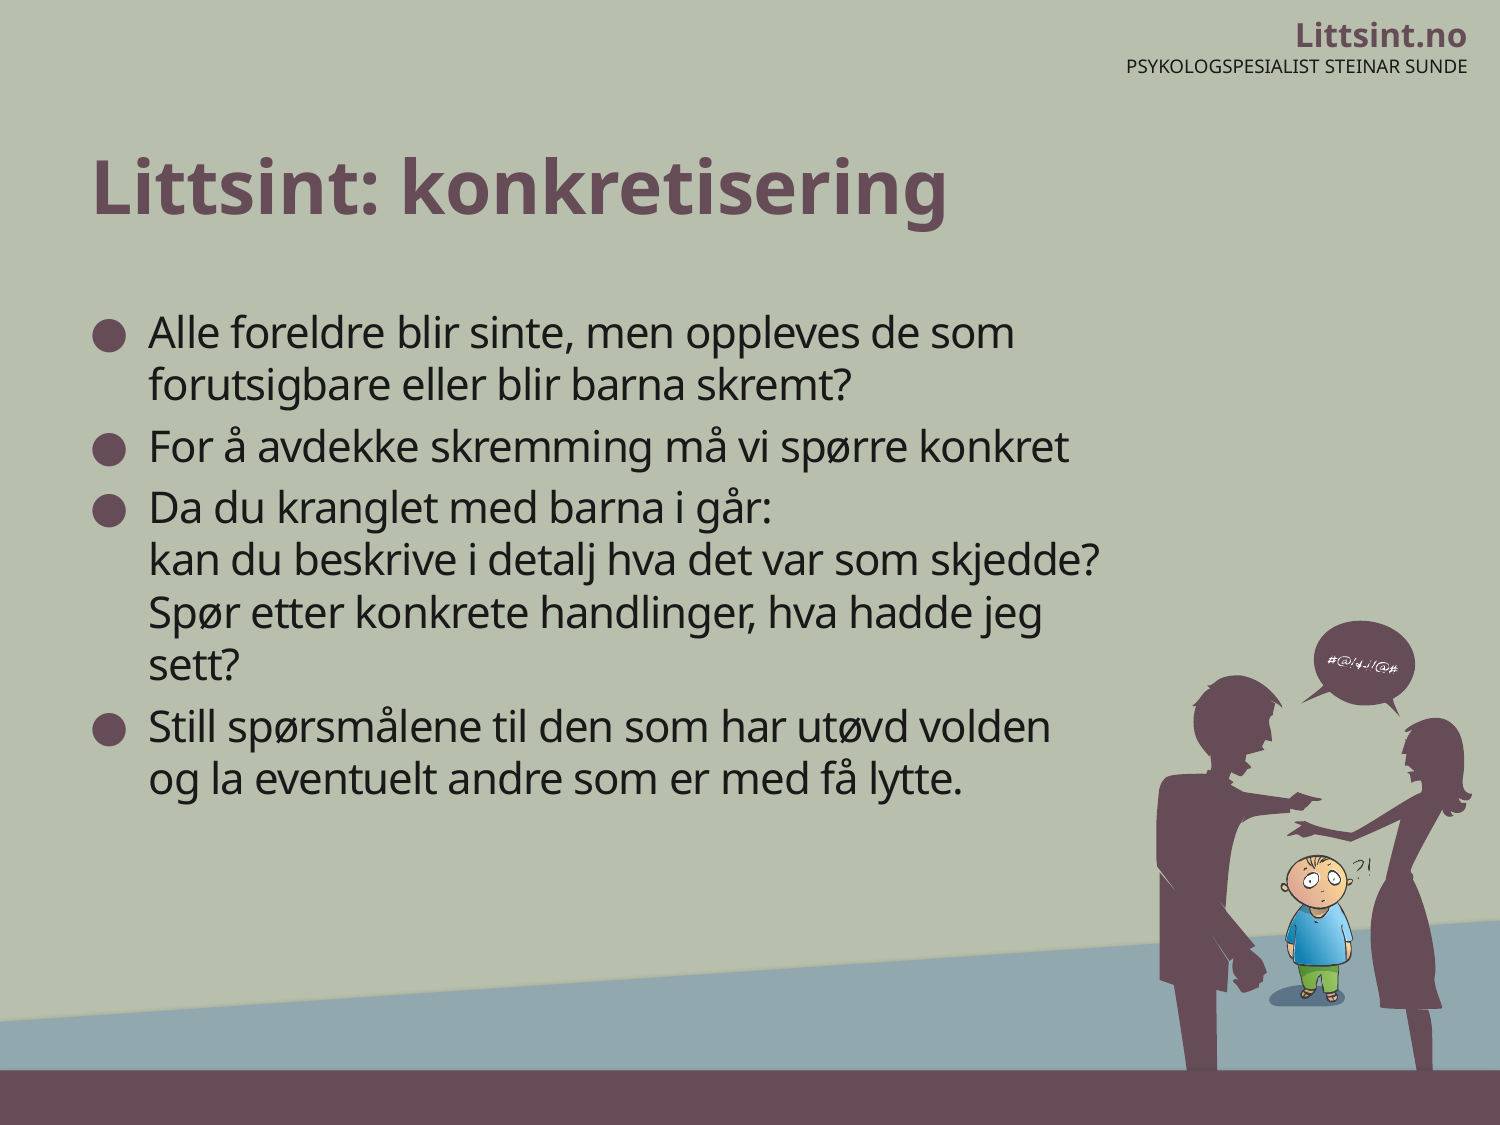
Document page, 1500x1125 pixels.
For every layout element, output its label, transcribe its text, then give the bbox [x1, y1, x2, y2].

list Alle foreldre blir sinte, men oppleves de som forutsigbare eller blir barna skremt? For å avdekke skremming må vi spørre konkret Da du kranglet med barna i går: kan du beskrive i detalj hva det var som skjedde? Spør etter konkrete handlinger, hva hadde jeg sett? Still spørsmålene til den som har utøvd volden og la eventuelt andre som er med få lytte. [75, 297, 1117, 1040]
title Littsint: konkretisering [75, 90, 1425, 279]
